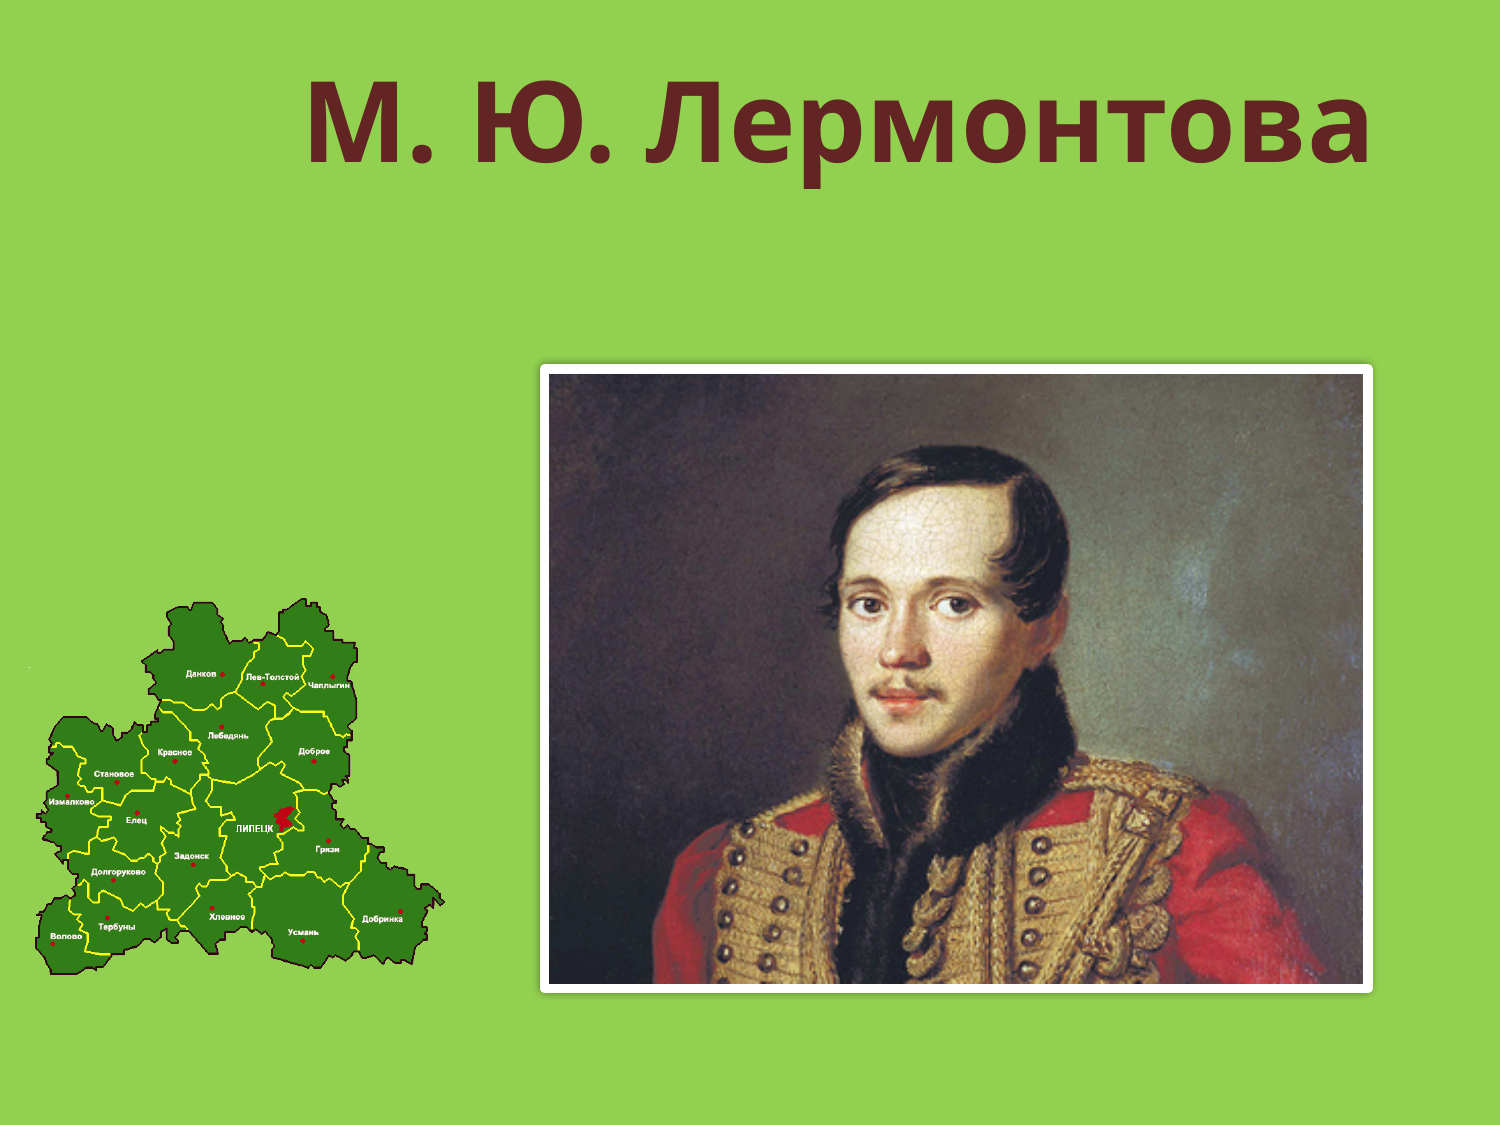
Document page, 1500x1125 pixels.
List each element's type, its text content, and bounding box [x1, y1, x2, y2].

picture [548, 373, 1364, 985]
text_box М. Ю. Лермонтова [176, 42, 1500, 193]
picture [29, 597, 448, 977]
